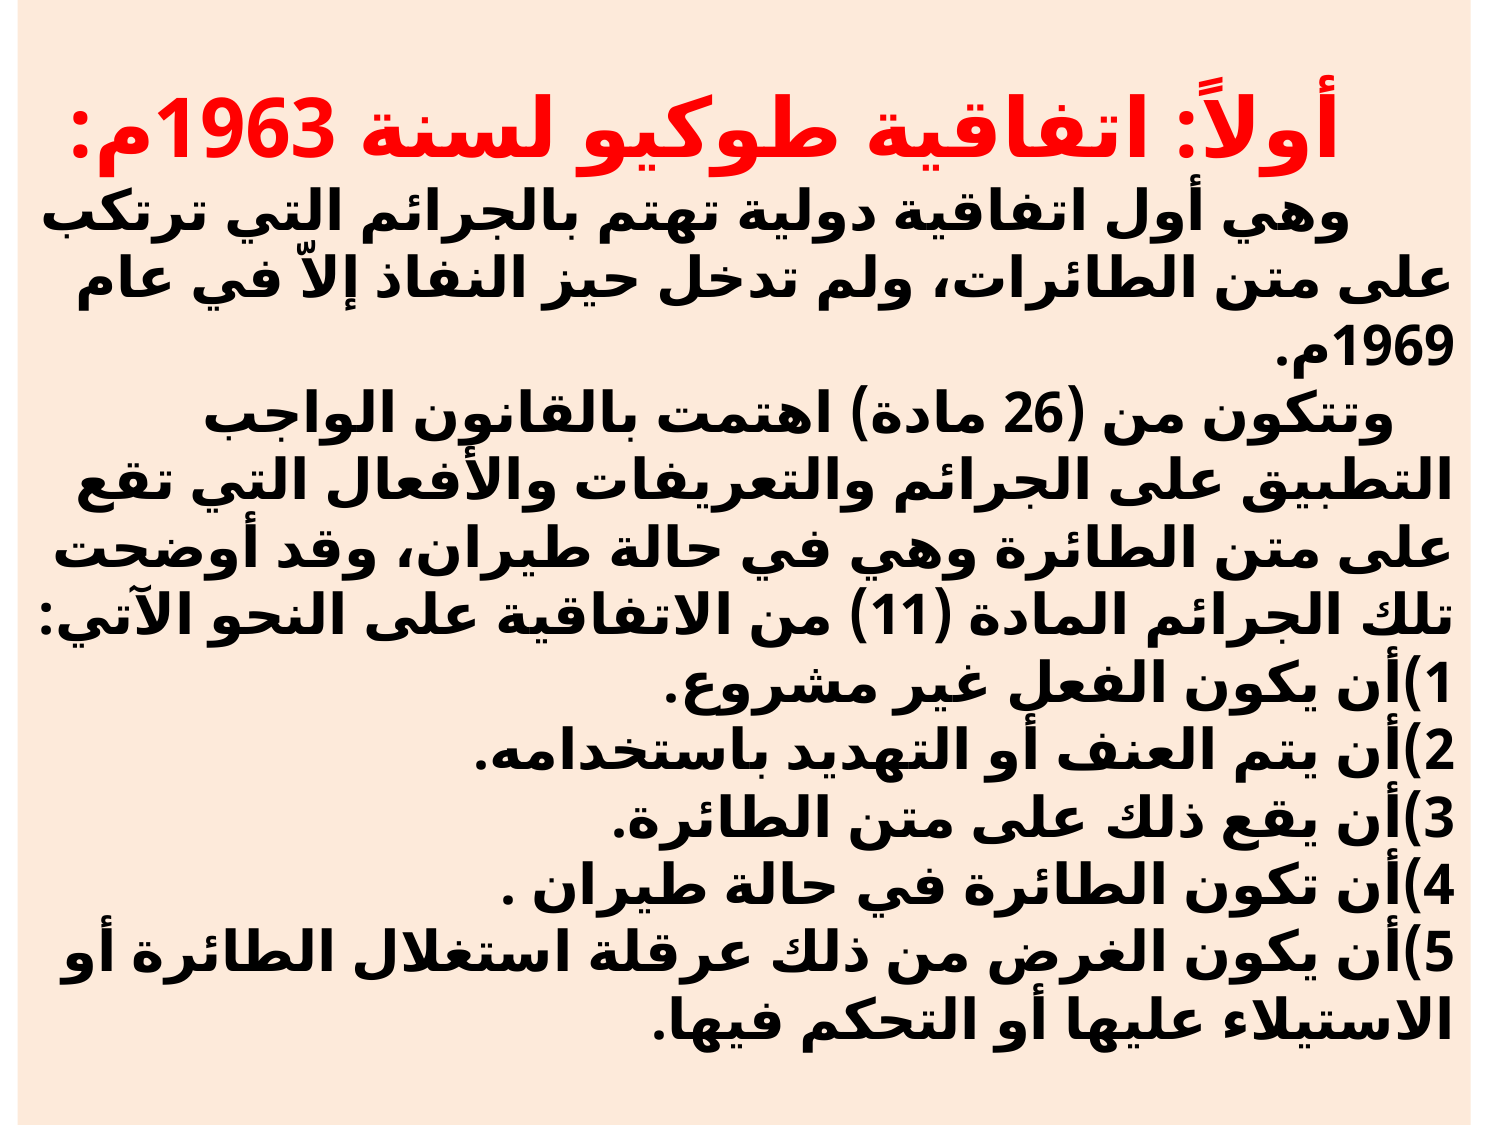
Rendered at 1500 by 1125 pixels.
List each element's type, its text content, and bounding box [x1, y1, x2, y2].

title أولاً: اتفاقية طوكيو لسنة 1963م: وهي أول اتفاقية دولية تهتم بالجرائم التي ترتكب على متن الطائرات، ولم تدخل حيز النفاذ إلاّ في عام 1969م. وتتكون من (26 مادة) اهتمت بالقانون الواجب التطبيق على الجرائم والتعريفات والأفعال التي تقع على متن الطائرة وهي في حالة طيران، وقد أوضحت تلك الجرائم المادة (11) من الاتفاقية على النحو الآتي: 1) أن يكون الفعل غير مشروع. 2) أن يتم العنف أو التهديد باستخدامه. 3) أن يقع ذلك على متن الطائرة. 4) أن تكون الطائرة في حالة طيران . 5) أن يكون الغرض من ذلك عرقلة استغلال الطائرة أو الاستيلاء عليها أو التحكم فيها. [17, 0, 1471, 1125]
